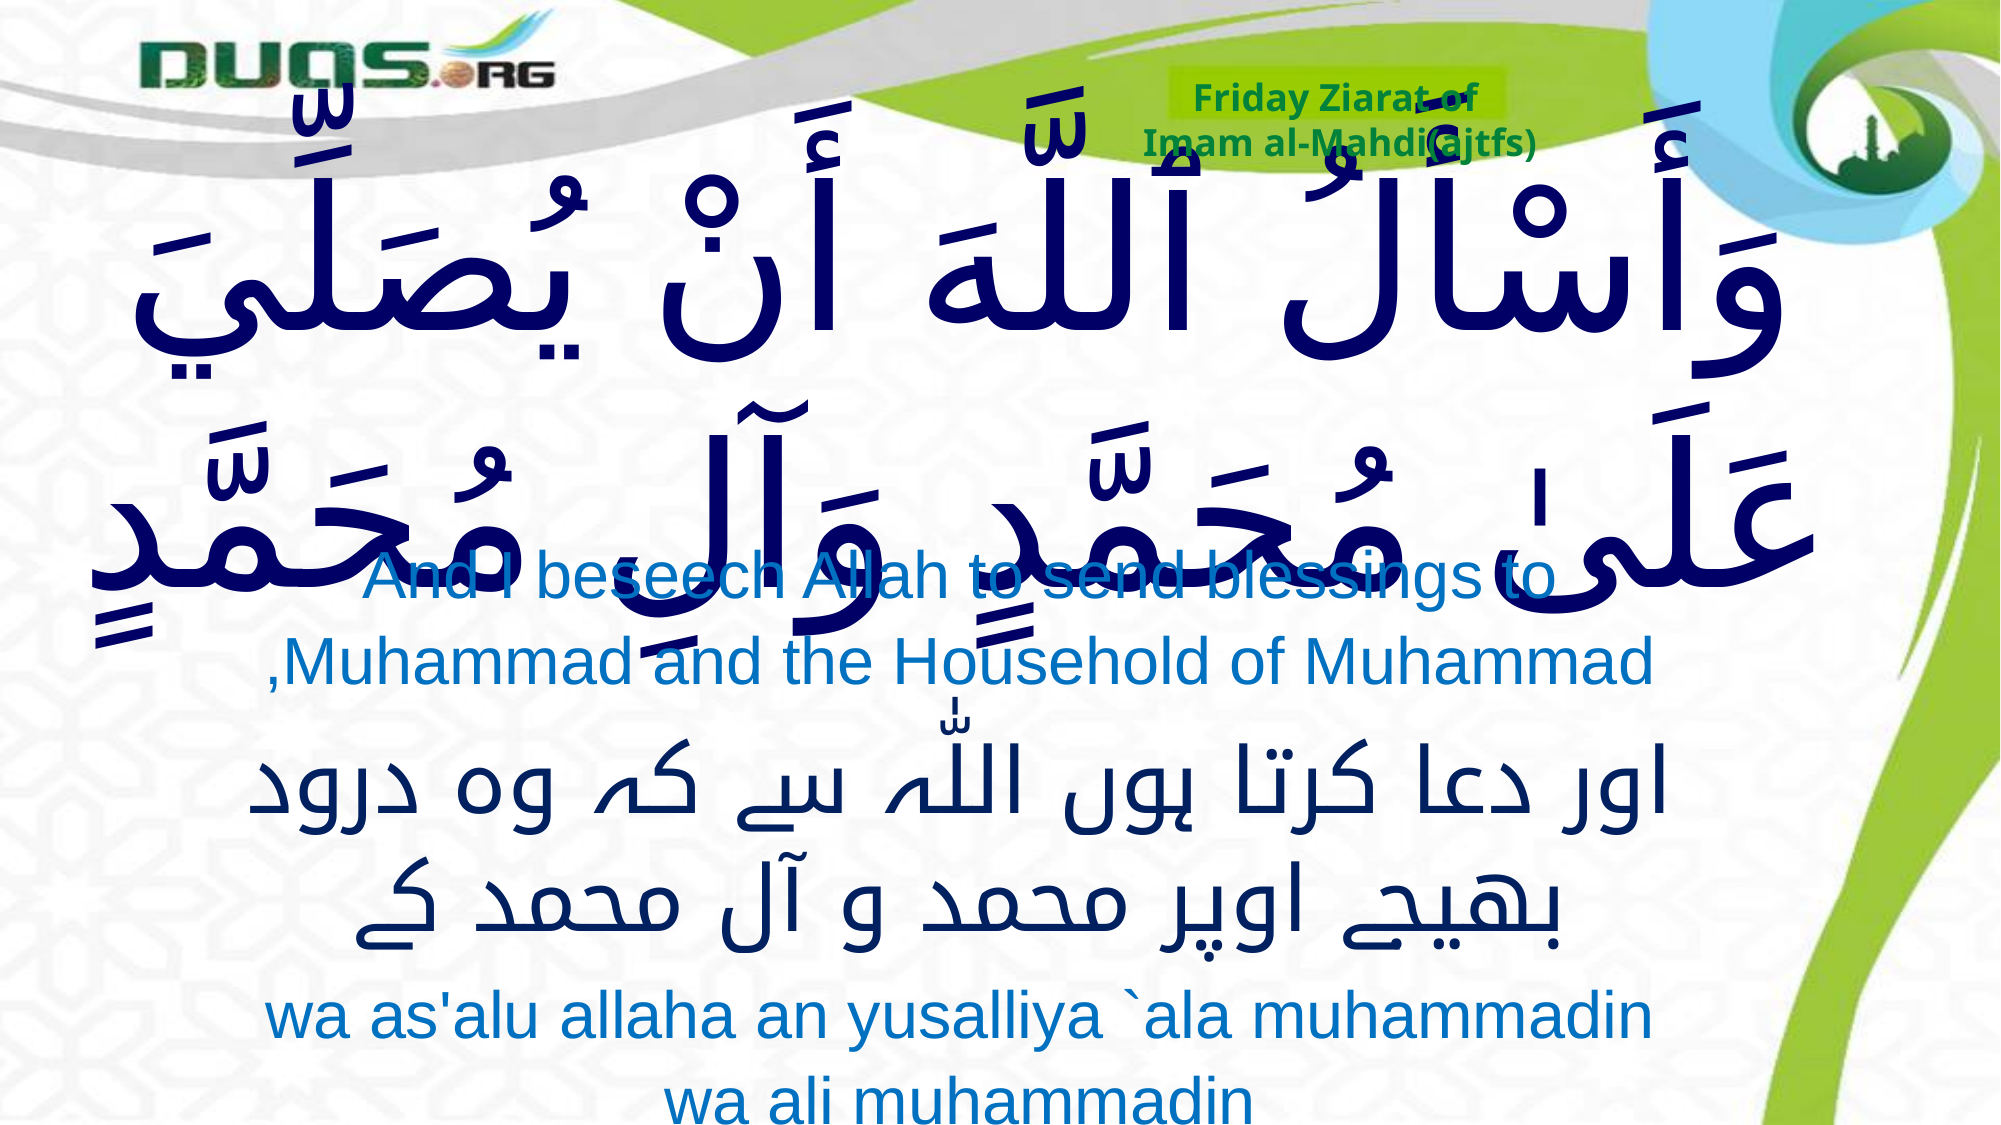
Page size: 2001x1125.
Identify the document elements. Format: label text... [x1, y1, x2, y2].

subtitle And I beseech Allah to send blessings to Muhammad and the Household of Muhammad, اور دعا کرتا ہوں اللّٰہ سے کہ وہ درود بھیجے اوپر محمد و آل محمد کے wa as'alu allaha an yusalliya `ala muhammadin wa ali muhammadin [210, 519, 1711, 807]
picture [0, 0, 2001, 1125]
title وَأَسْأَلُ ٱللَّهَ أَنْ يُصَلِّيَ عَلَىٰ مُحَمَّدٍ وَآلِ مُحَمَّدٍ [0, 249, 1942, 492]
text_box Friday Ziarat of Imam al-Mahdi(ajtfs) [1128, 66, 1552, 171]
